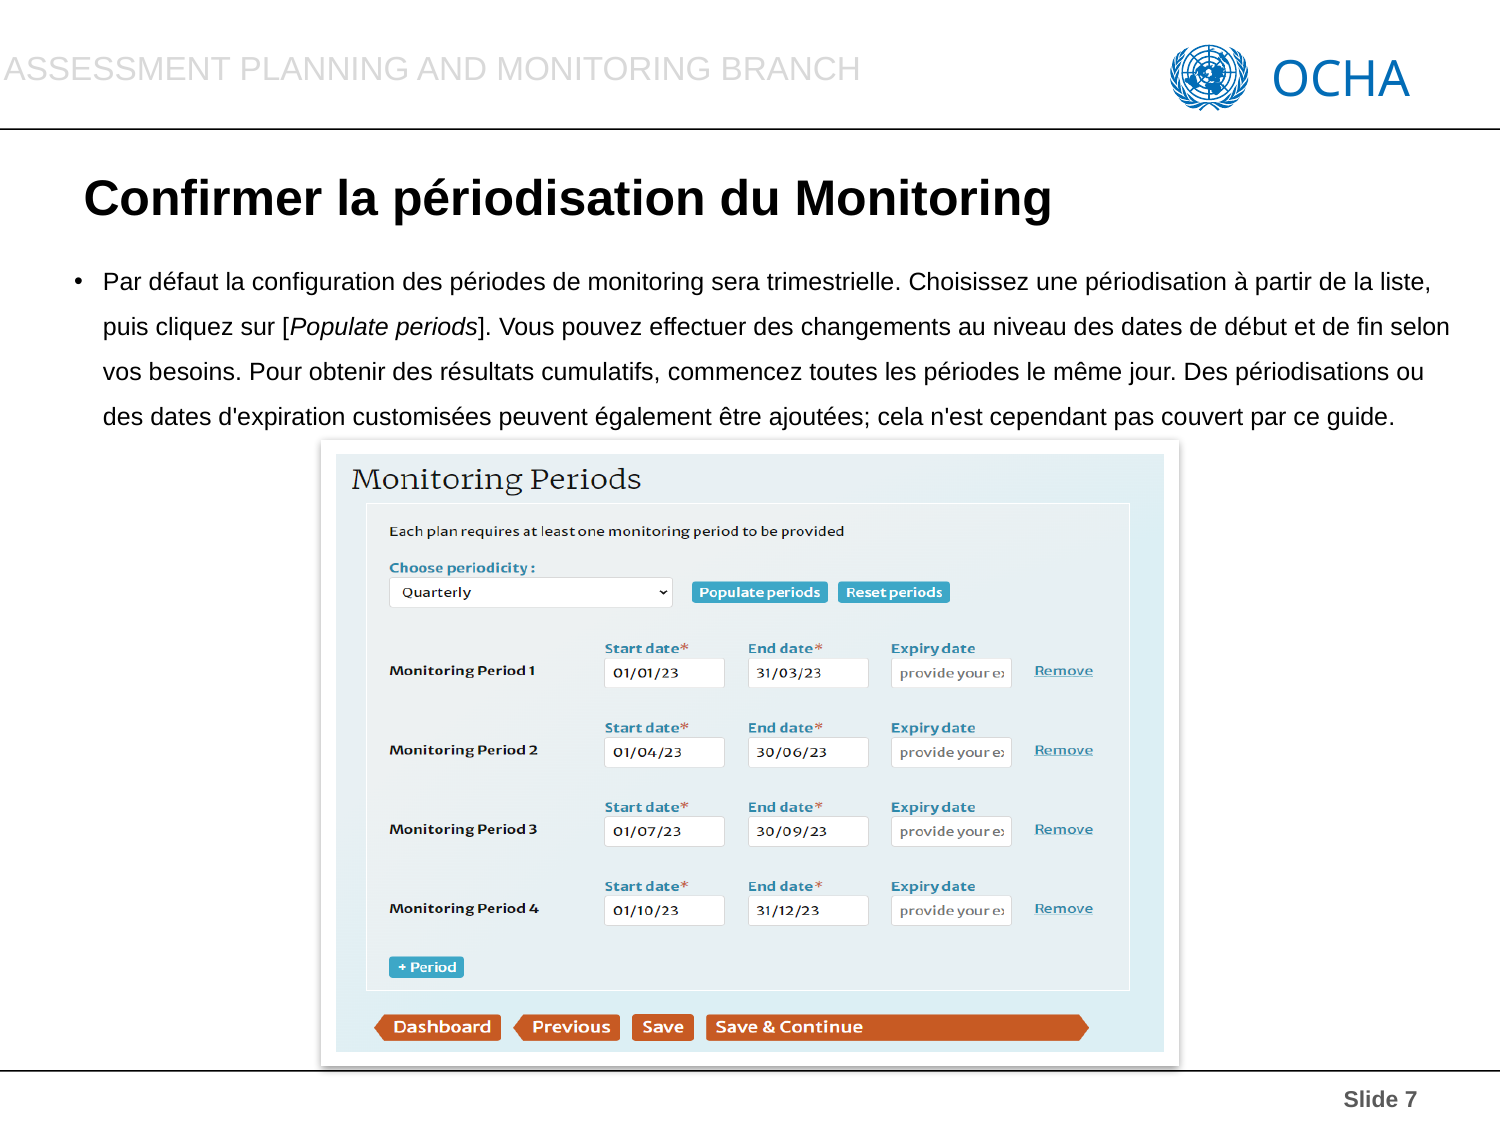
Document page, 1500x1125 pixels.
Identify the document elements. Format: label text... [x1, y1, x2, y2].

list Par défaut la configuration des périodes de monitoring sera trimestrielle. Choisissez une périodisation à partir de la liste, puis cliquez sur [Populate periods]. Vous pouvez effectuer des changements au niveau des dates de début et de fin selon vos besoins. Pour obtenir des résultats cumulatifs, commencez toutes les périodes le même jour. Des périodisations ou des dates d'expiration customisées peuvent également être ajoutées; cela n'est cependant pas couvert par ce guide. [0, 243, 1479, 507]
slide_number Slide 7 [1241, 1070, 1434, 1125]
title Confirmer la périodisation du Monitoring [68, 157, 1419, 235]
picture [335, 454, 1165, 1052]
